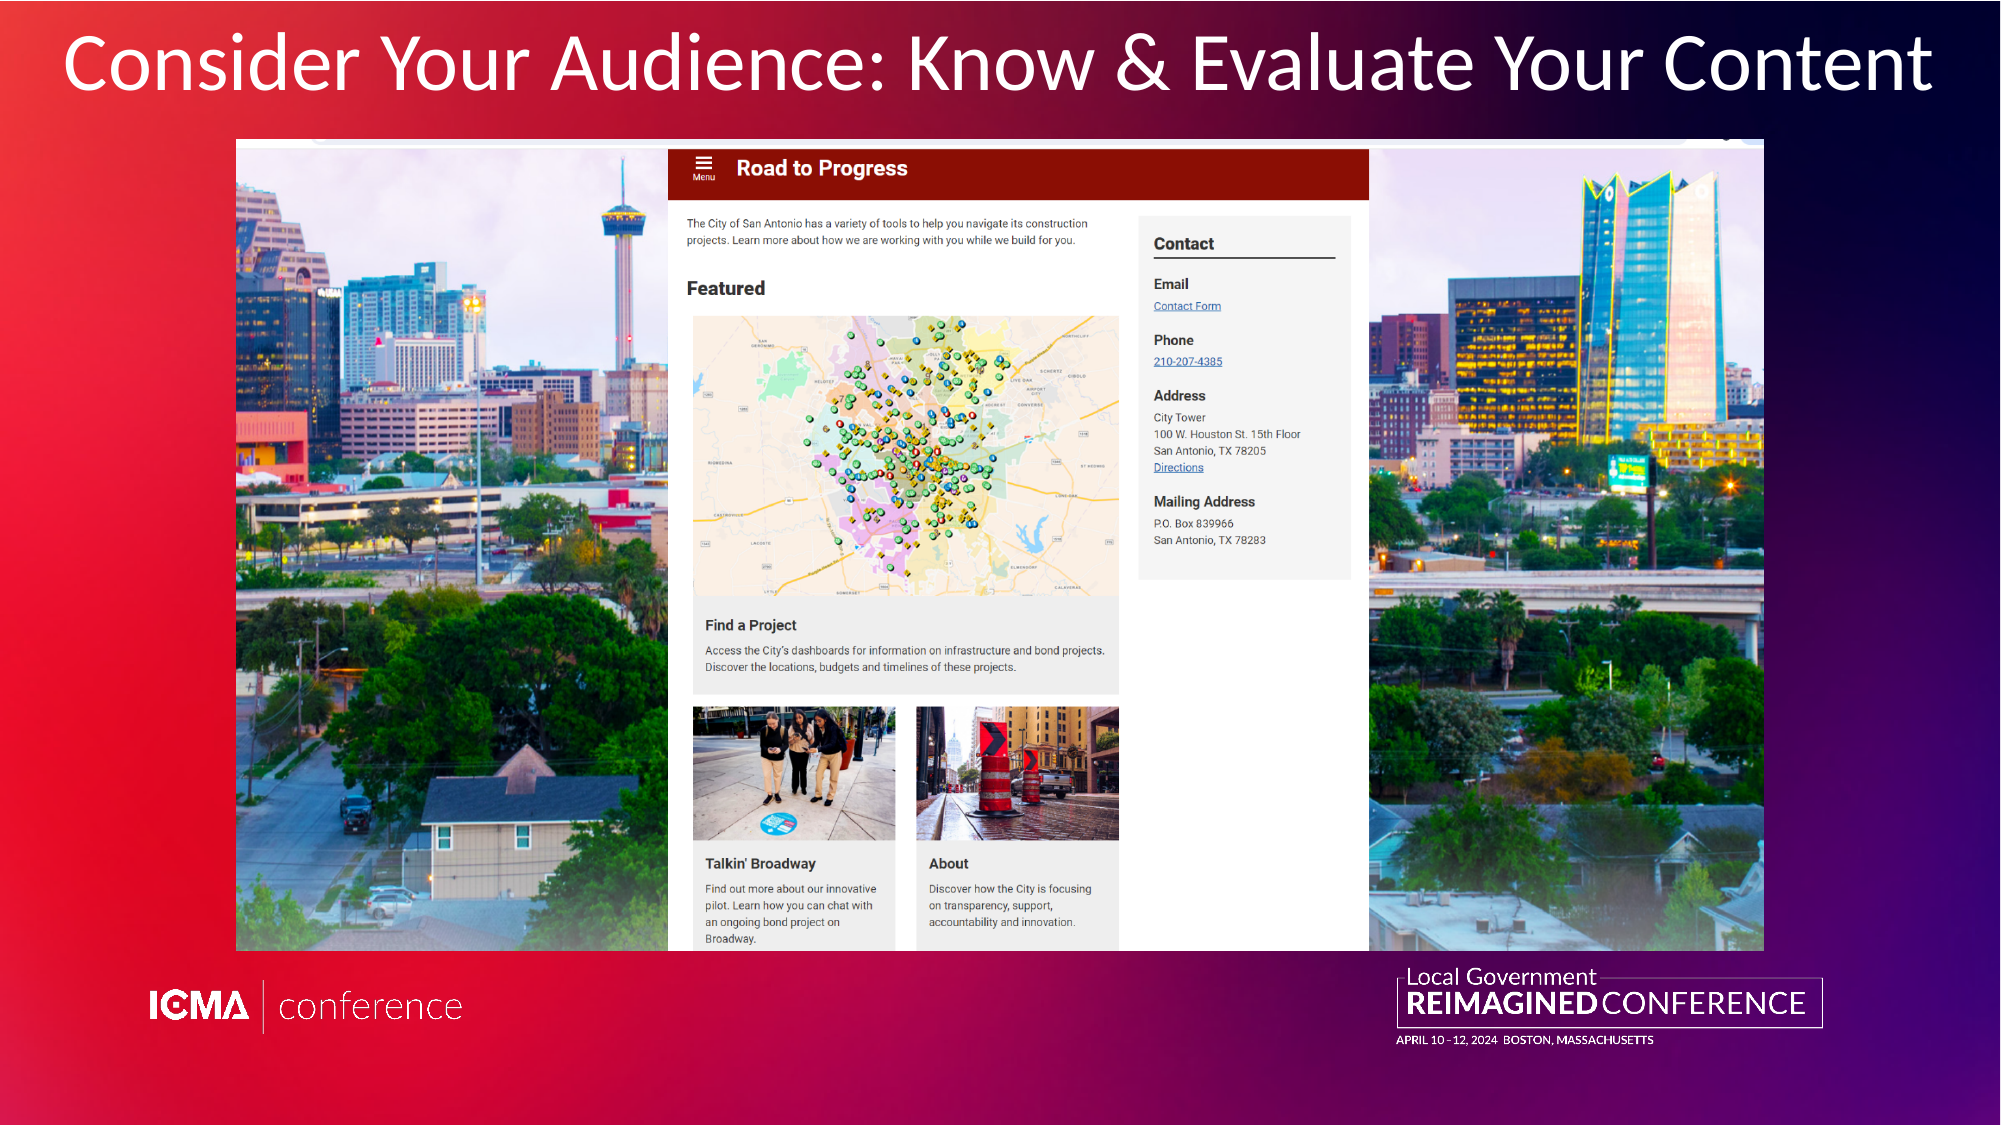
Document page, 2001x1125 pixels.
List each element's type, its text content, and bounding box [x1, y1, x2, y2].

text_box Consider Your Audience: Know & Evaluate Your Content [0, 0, 2000, 115]
picture [0, 0, 2001, 1125]
